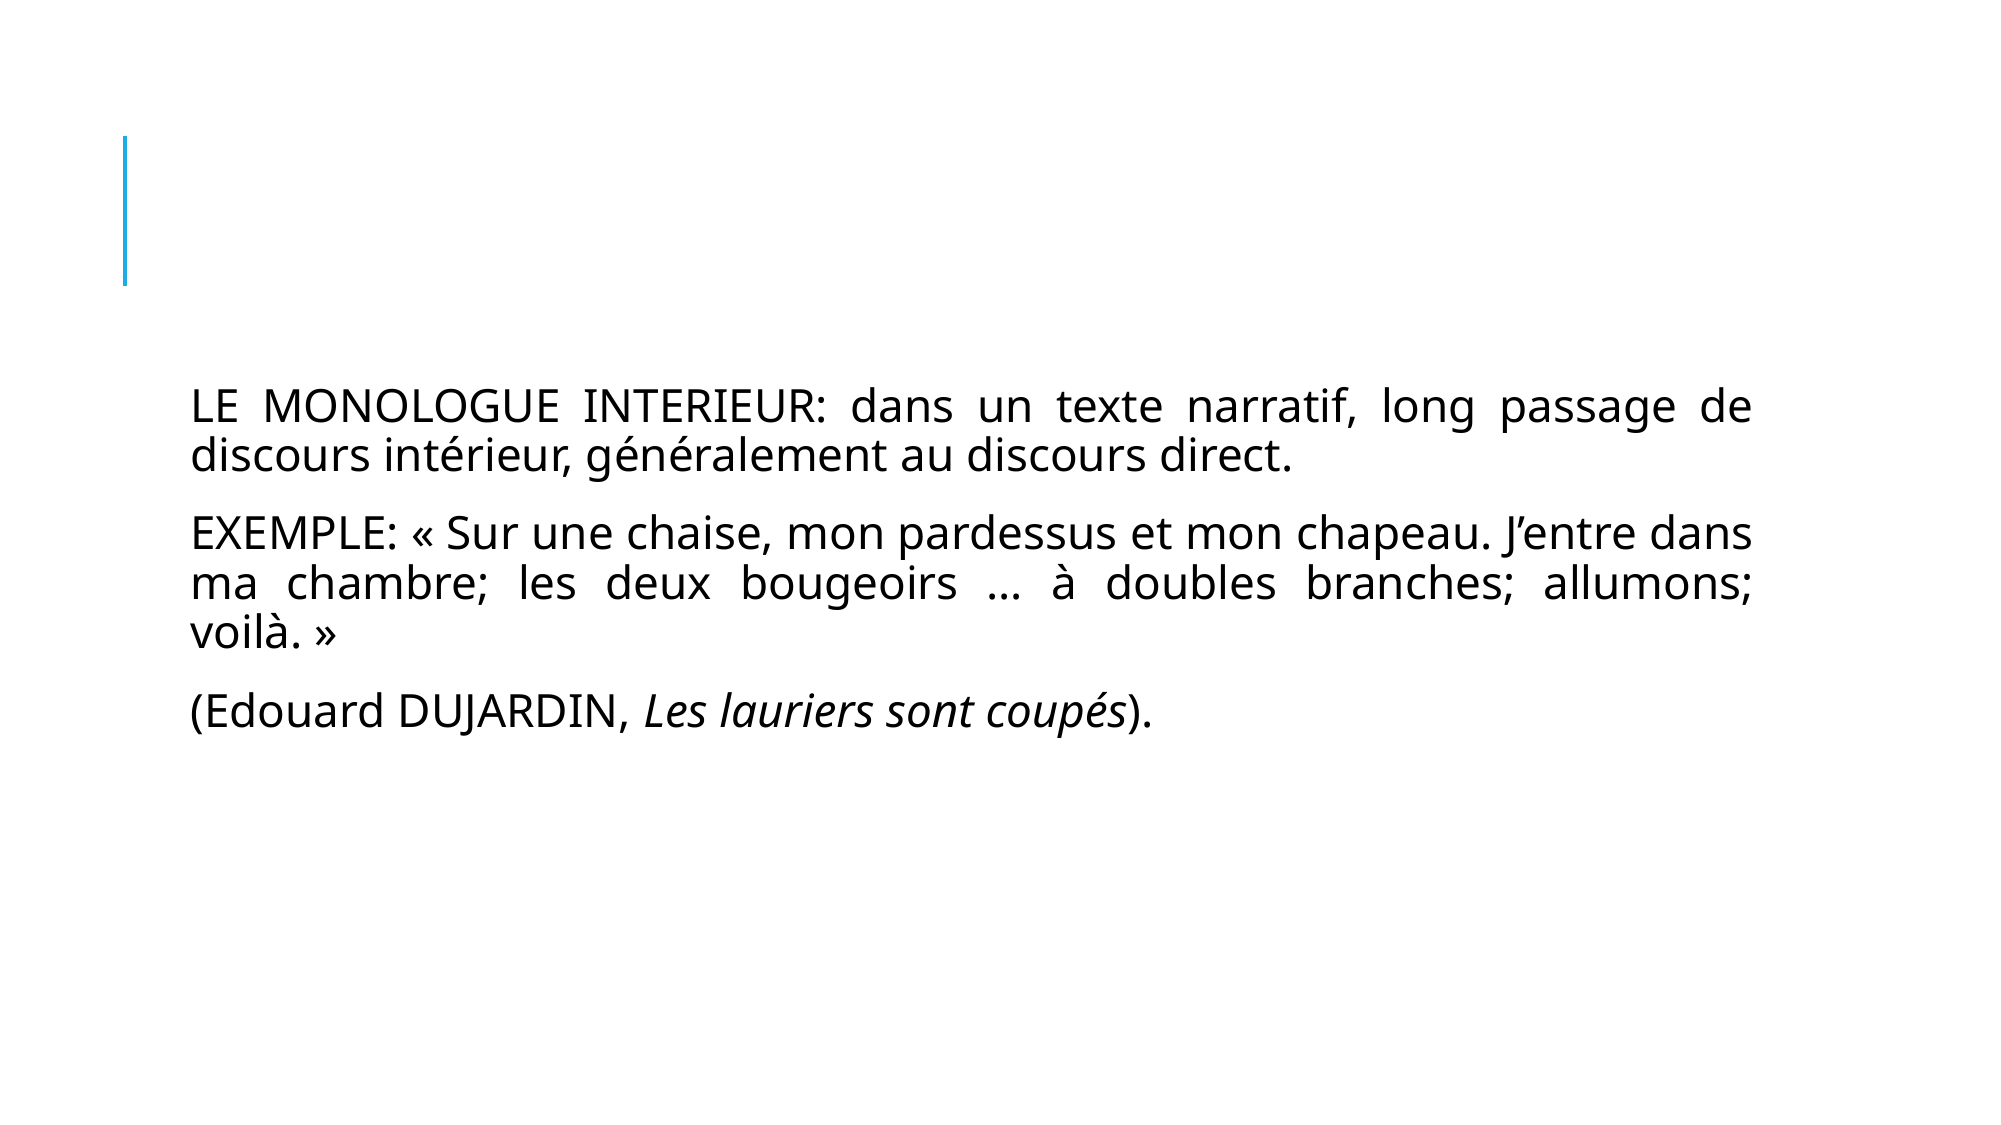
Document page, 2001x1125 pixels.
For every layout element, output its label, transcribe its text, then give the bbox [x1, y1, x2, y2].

list LE MONOLOGUE INTERIEUR: dans un texte narratif, long passage de discours intérieur, généralement au discours direct. EXEMPLE: « Sur une chaise, mon pardessus et mon chapeau. J’entre dans ma chambre; les deux bougeoirs … à doubles branches; allumons; voilà. » (Edouard DUJARDIN, Les lauriers sont coupés). [168, 375, 1763, 1035]
